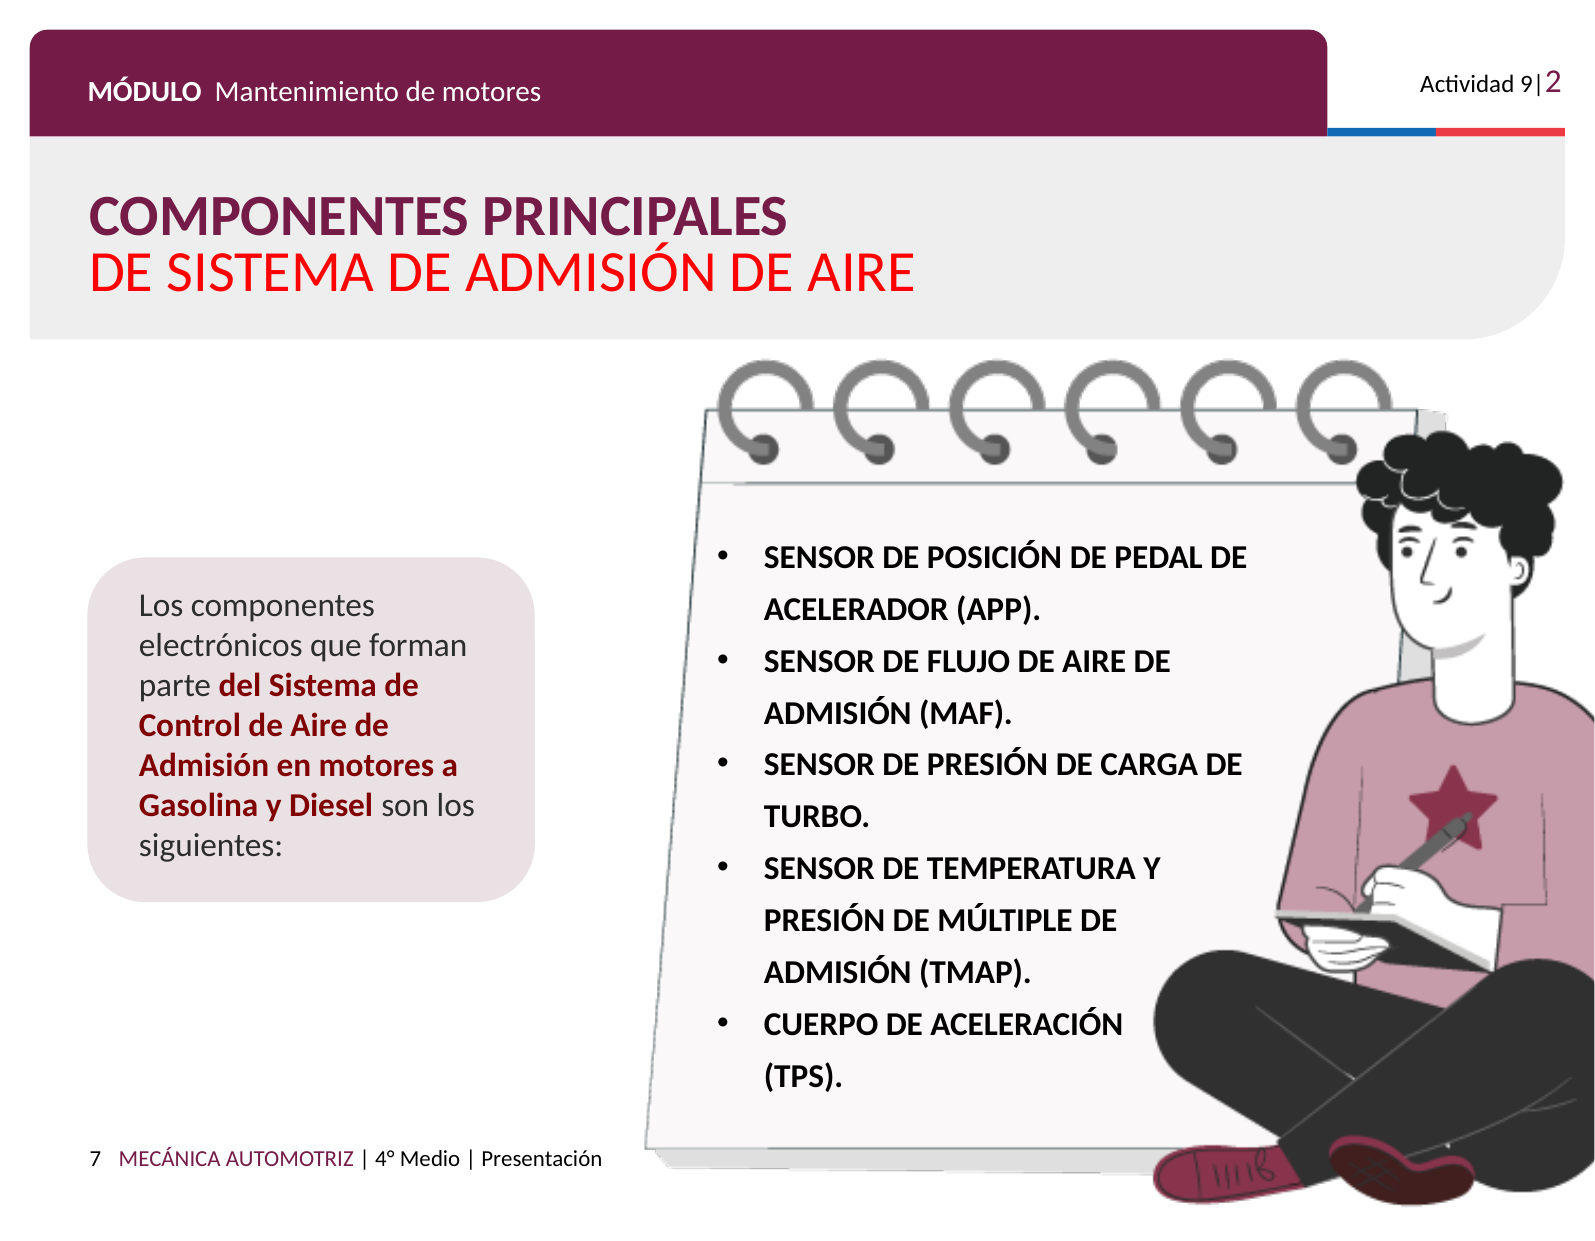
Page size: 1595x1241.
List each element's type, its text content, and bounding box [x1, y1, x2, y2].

text_box Los componentes electrónicos que forman parte del Sistema de Control de Aire de Admisión en motores a Gasolina y Diesel son los siguientes: [124, 575, 530, 910]
text_box [530, 592, 535, 868]
picture [637, 355, 1595, 1220]
text_box [87, 557, 519, 899]
text_box COMPONENTES PRINCIPALES DE SISTEMA DE ADMISIÓN DE AIRE [74, 177, 1543, 316]
